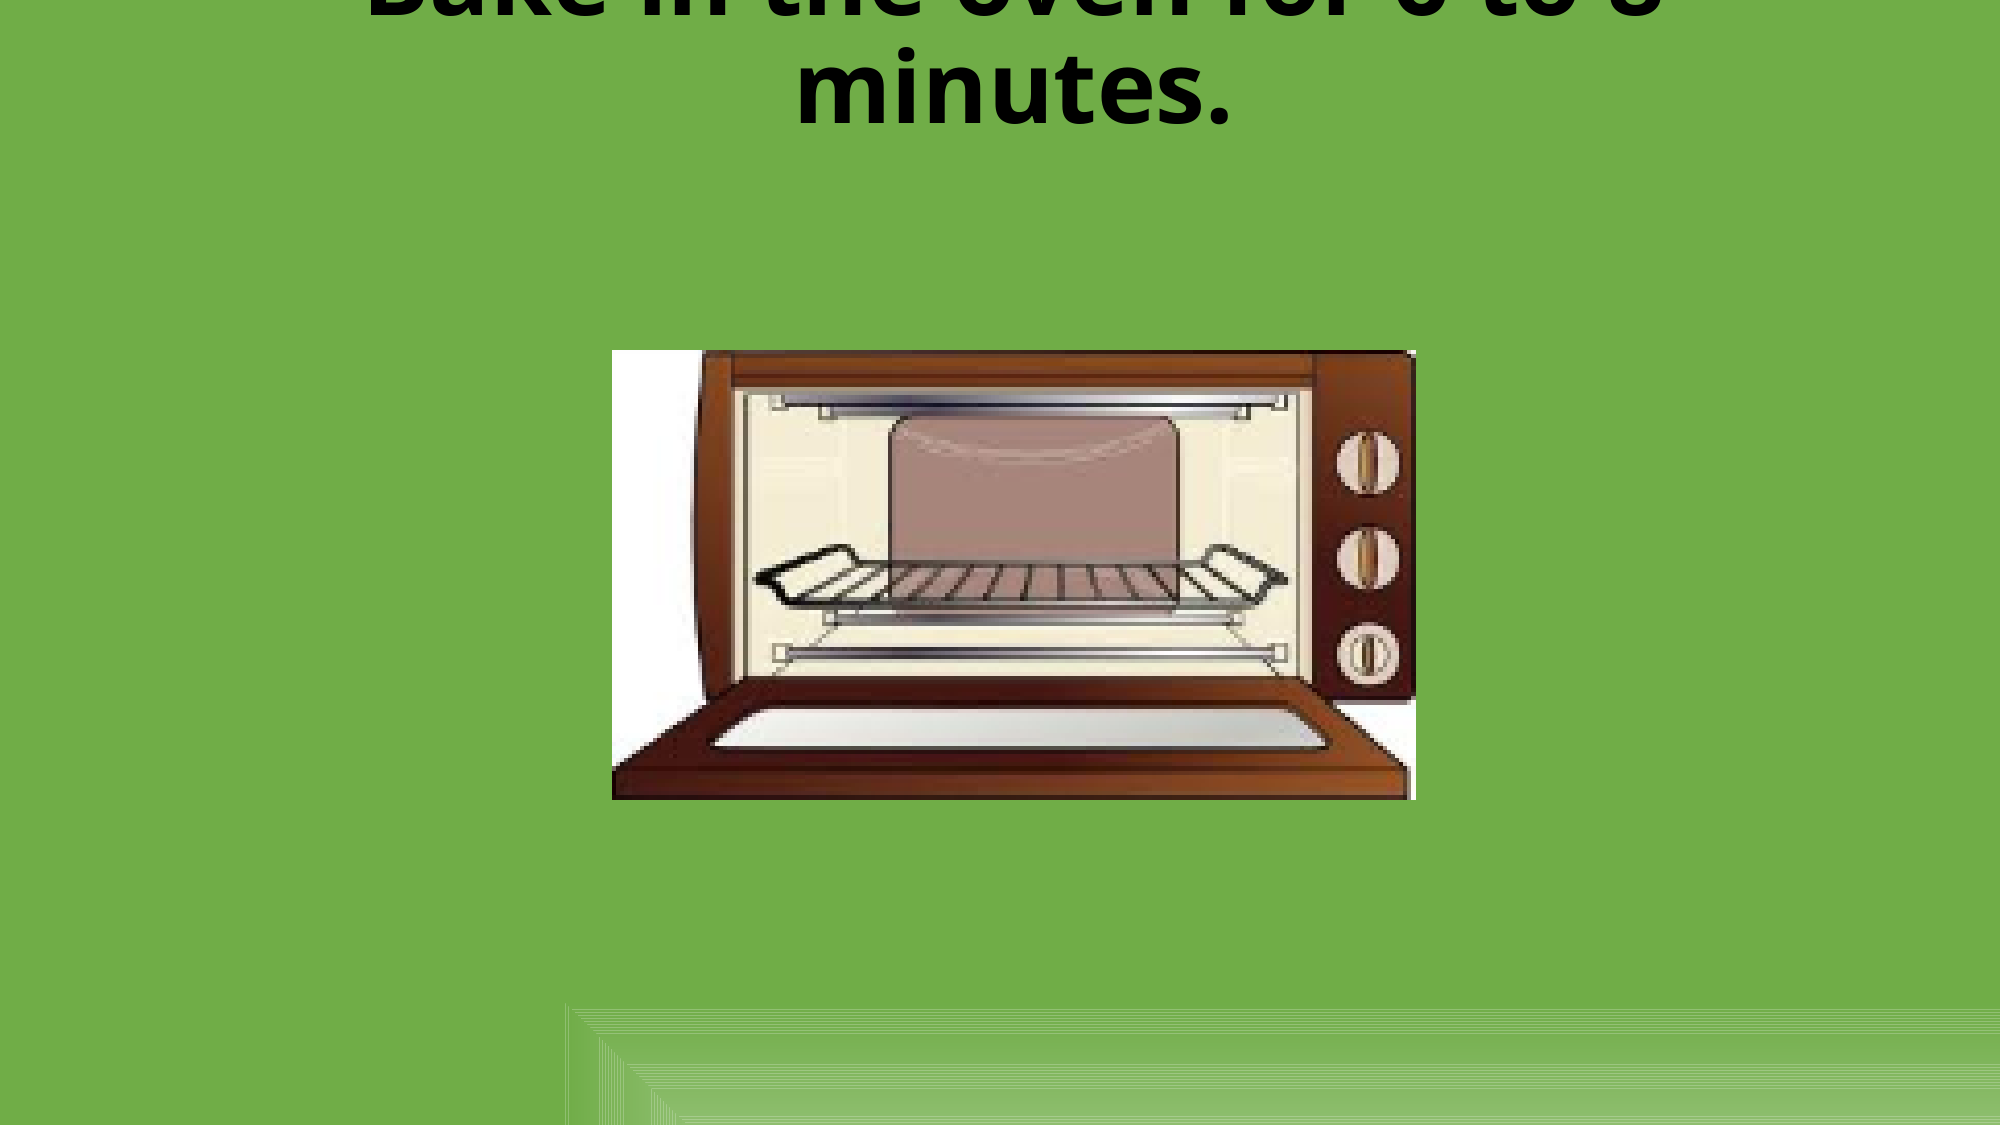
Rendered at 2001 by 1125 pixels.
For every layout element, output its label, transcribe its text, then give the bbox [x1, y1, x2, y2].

title Bake in the oven for 6 to 8 minutes. [136, 2, 1893, 153]
picture [612, 350, 1416, 800]
